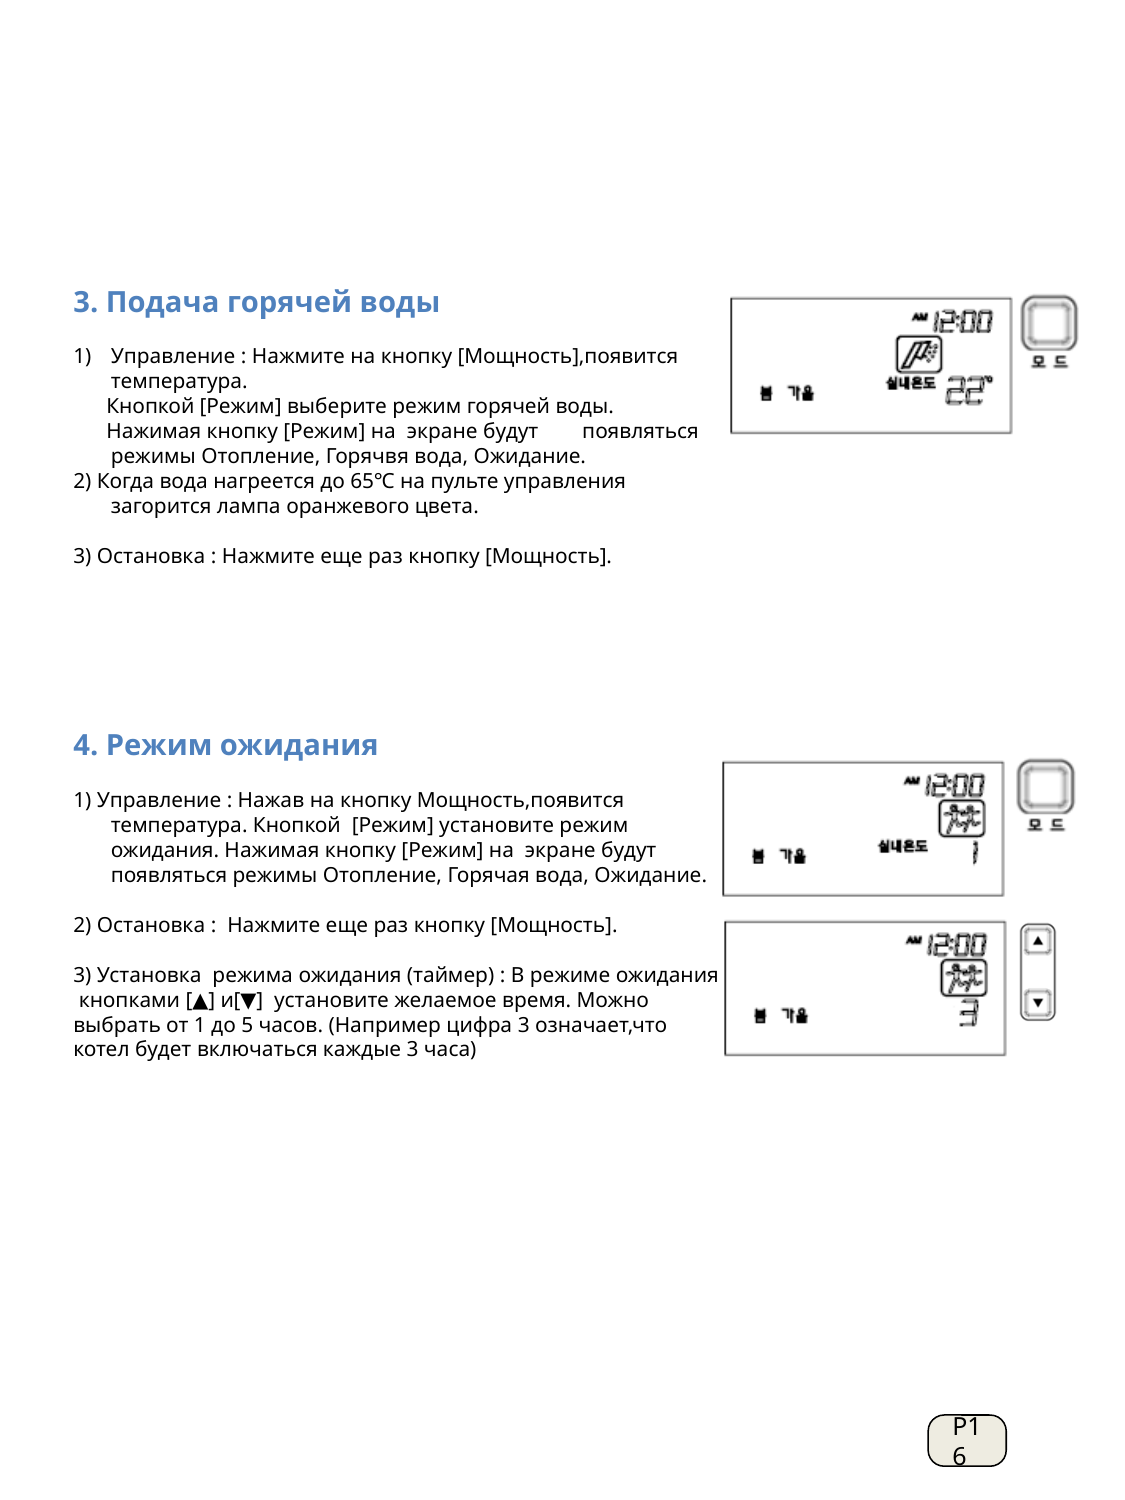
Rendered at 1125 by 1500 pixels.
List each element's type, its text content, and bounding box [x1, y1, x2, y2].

picture [726, 292, 1016, 439]
picture [1015, 755, 1079, 838]
text_box 4. Режим ожидания 1) Управление : Нажав на кнопку Мощность,появится температура. Кнопкой [Режим] установите режим ожидания. Нажимая кнопку [Режим] на экране будут появляться режимы Отопление, Горячая вода, Ожидание. 2) Остановка : Нажмите еще раз кнопку [Мощность]. 3) Установка режима ожидания (таймер) : В режиме ожидания кнопками [▲] и[▼] установите желаемое время. Можно выбрать от 1 до 5 часов. (Например цифра 3 означает,что котел будет включаться каждые 3 часа) [58, 694, 734, 1069]
picture [1017, 920, 1058, 1022]
text_box 3. Подача горячей воды Управление : Нажмите на кнопку [Мощность],появится температура. Кнопкой [Режим] выберите режим горячей воды. Нажимая кнопку [Режим] на экране будут появляться режимы Отопление, Горячвя вода, Ожидание. 2) Когда вода нагреется до 65℃ на пульте управления загорится лампа оранжевого цвета. 3) Остановка : Нажмите еще раз кнопку [Мощность]. [58, 250, 727, 575]
picture [718, 755, 1009, 901]
picture [719, 916, 1010, 1062]
picture [1019, 292, 1083, 375]
text_box P16 [928, 1414, 1007, 1467]
